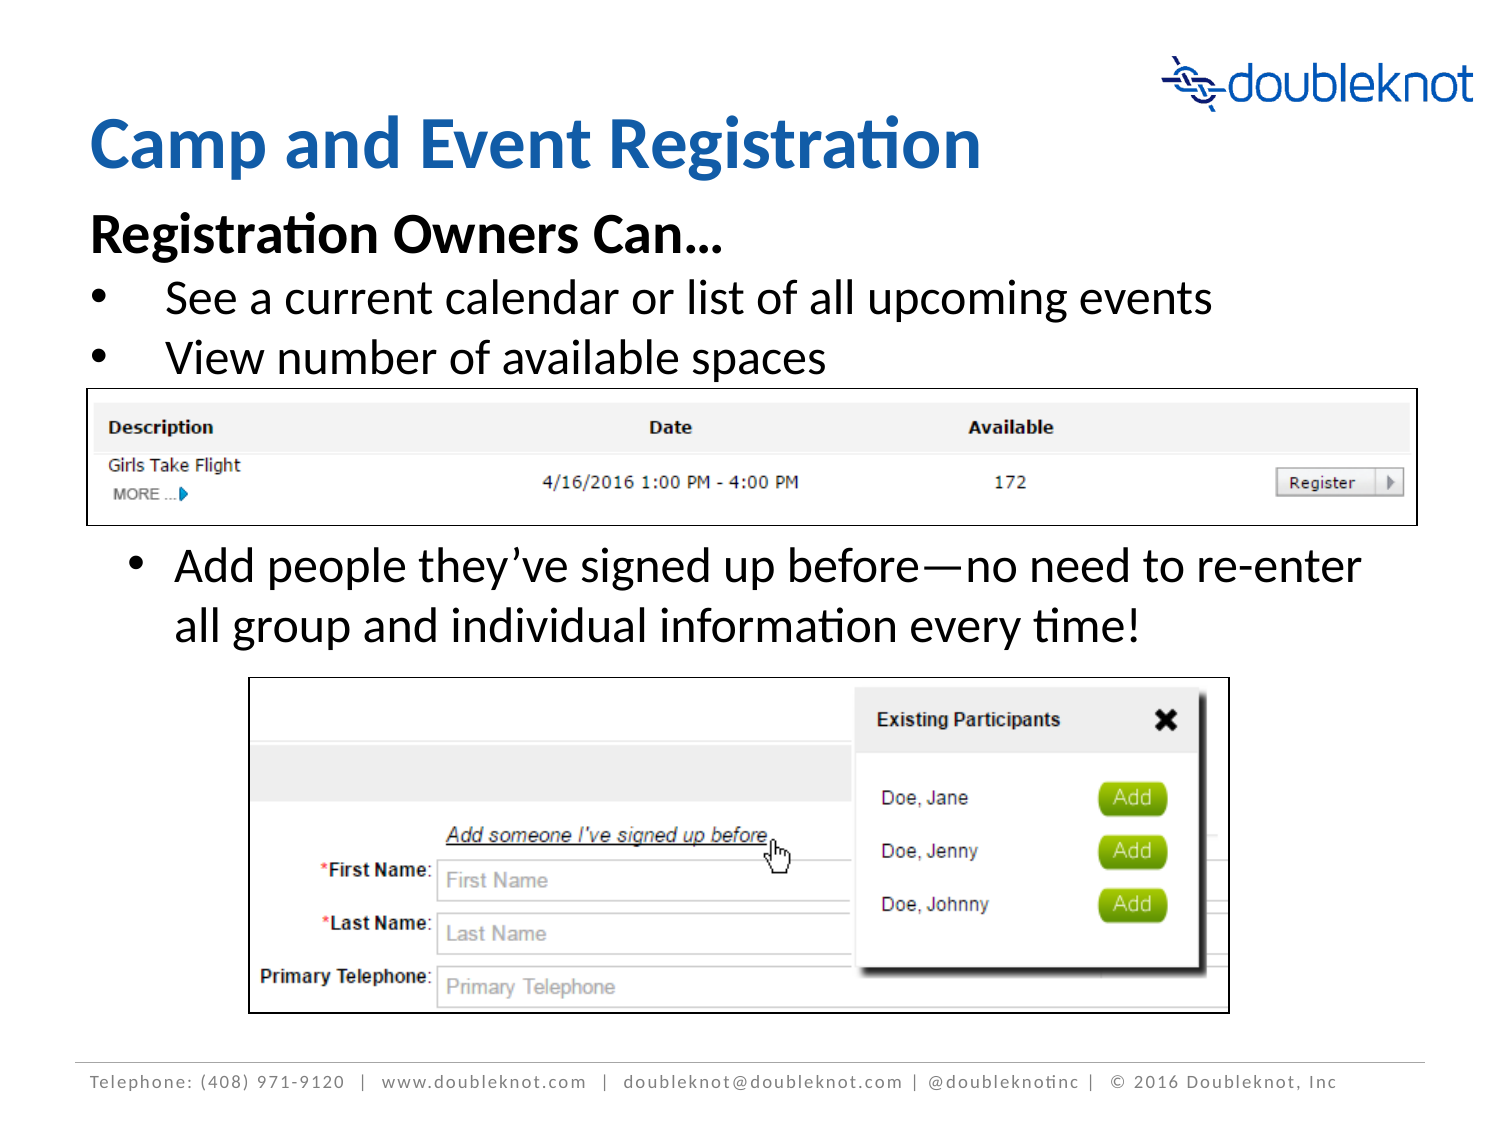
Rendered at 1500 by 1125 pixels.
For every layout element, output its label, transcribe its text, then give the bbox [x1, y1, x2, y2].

text_box Add people they’ve signed up before—no need to re-enter all group and individual information every time! [112, 533, 1400, 660]
picture [249, 677, 1229, 1013]
picture [87, 388, 1417, 526]
picture [1425, 54, 1475, 113]
list Registration Owners Can… See a current calendar or list of all upcoming events View number of available spaces [75, 187, 1425, 600]
title Camp and Event Registration [75, 45, 1425, 187]
